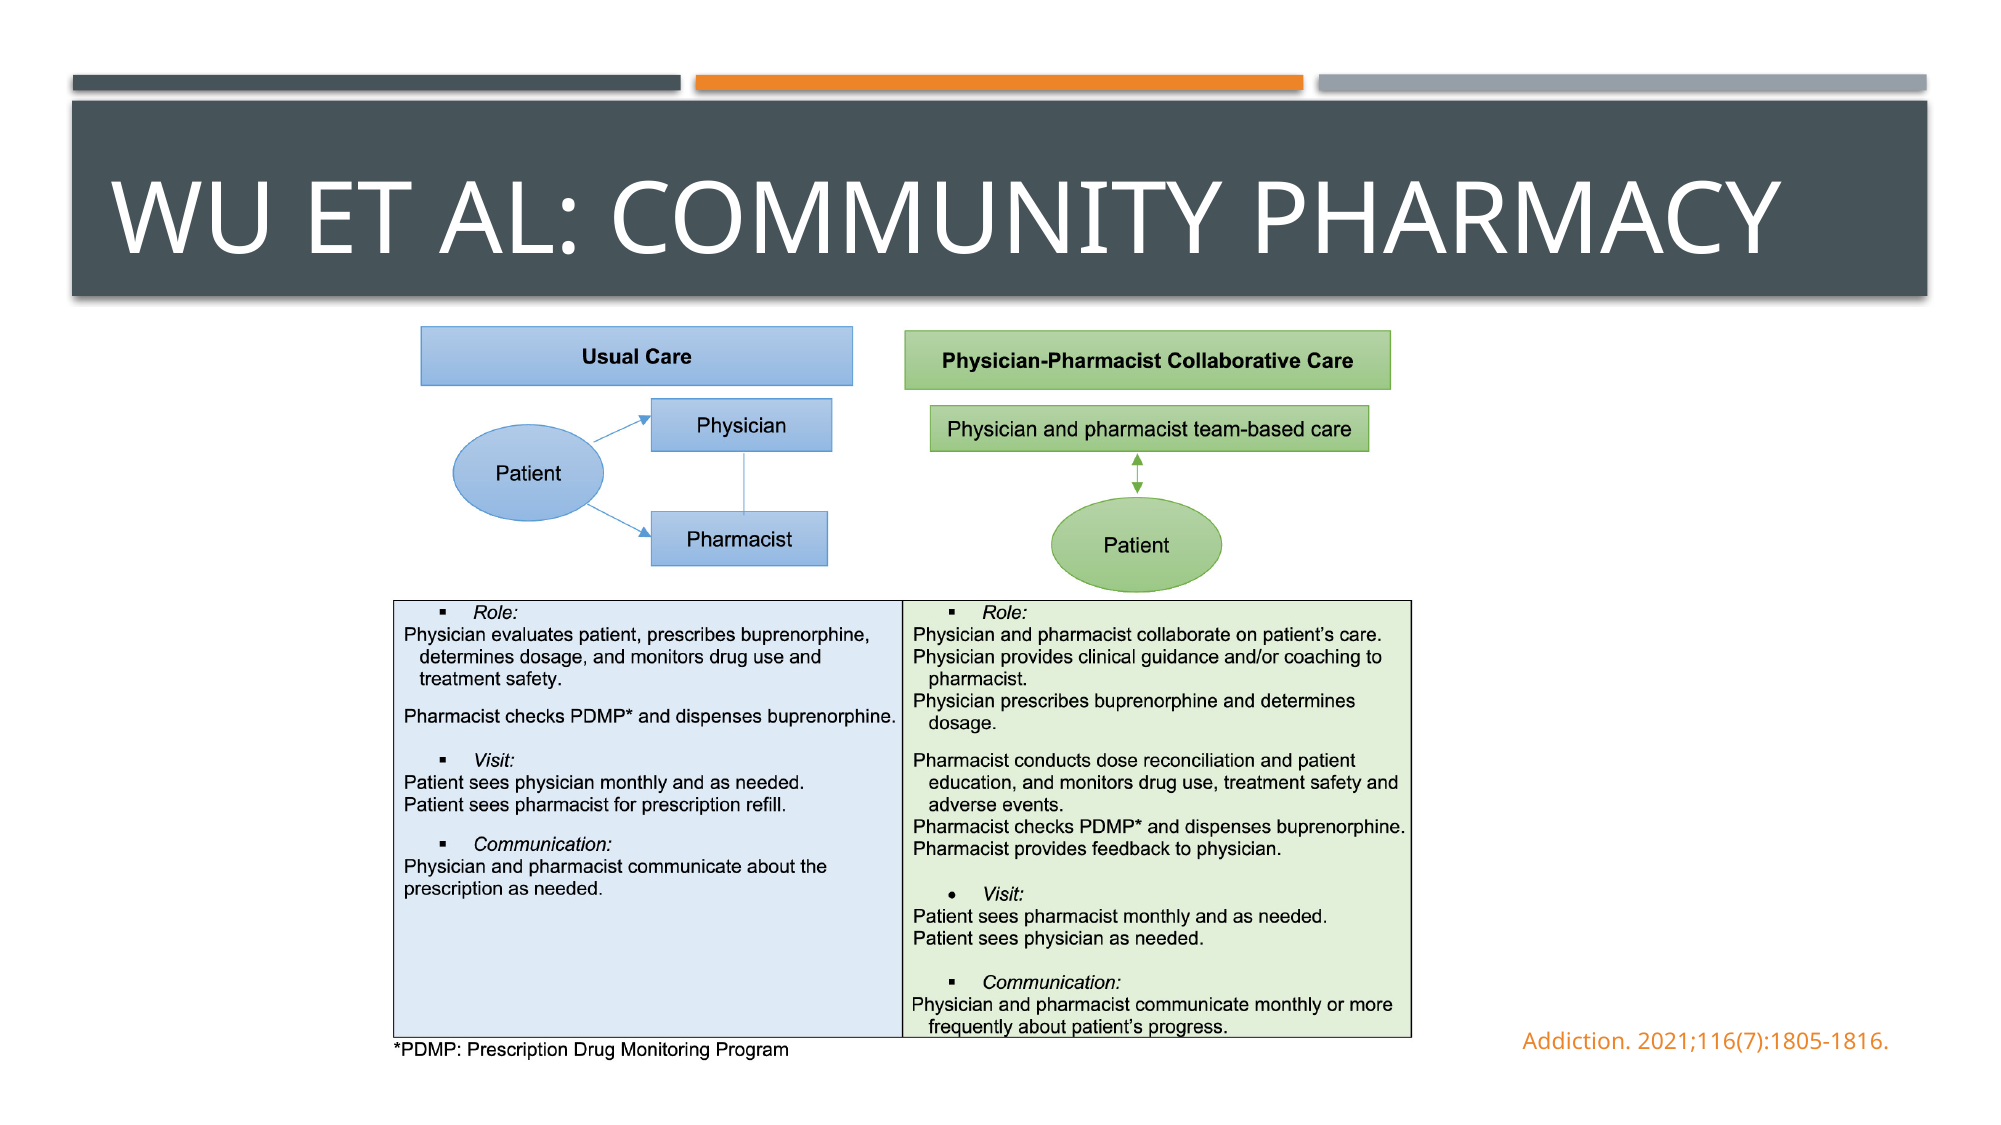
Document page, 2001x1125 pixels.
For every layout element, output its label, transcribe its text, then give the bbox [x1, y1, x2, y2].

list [389, 322, 1415, 1063]
text_box Addiction. 2021;116(7):1805-1816. [1419, 1018, 1905, 1062]
title Wu et al: Community Pharmacy [95, 115, 1905, 282]
